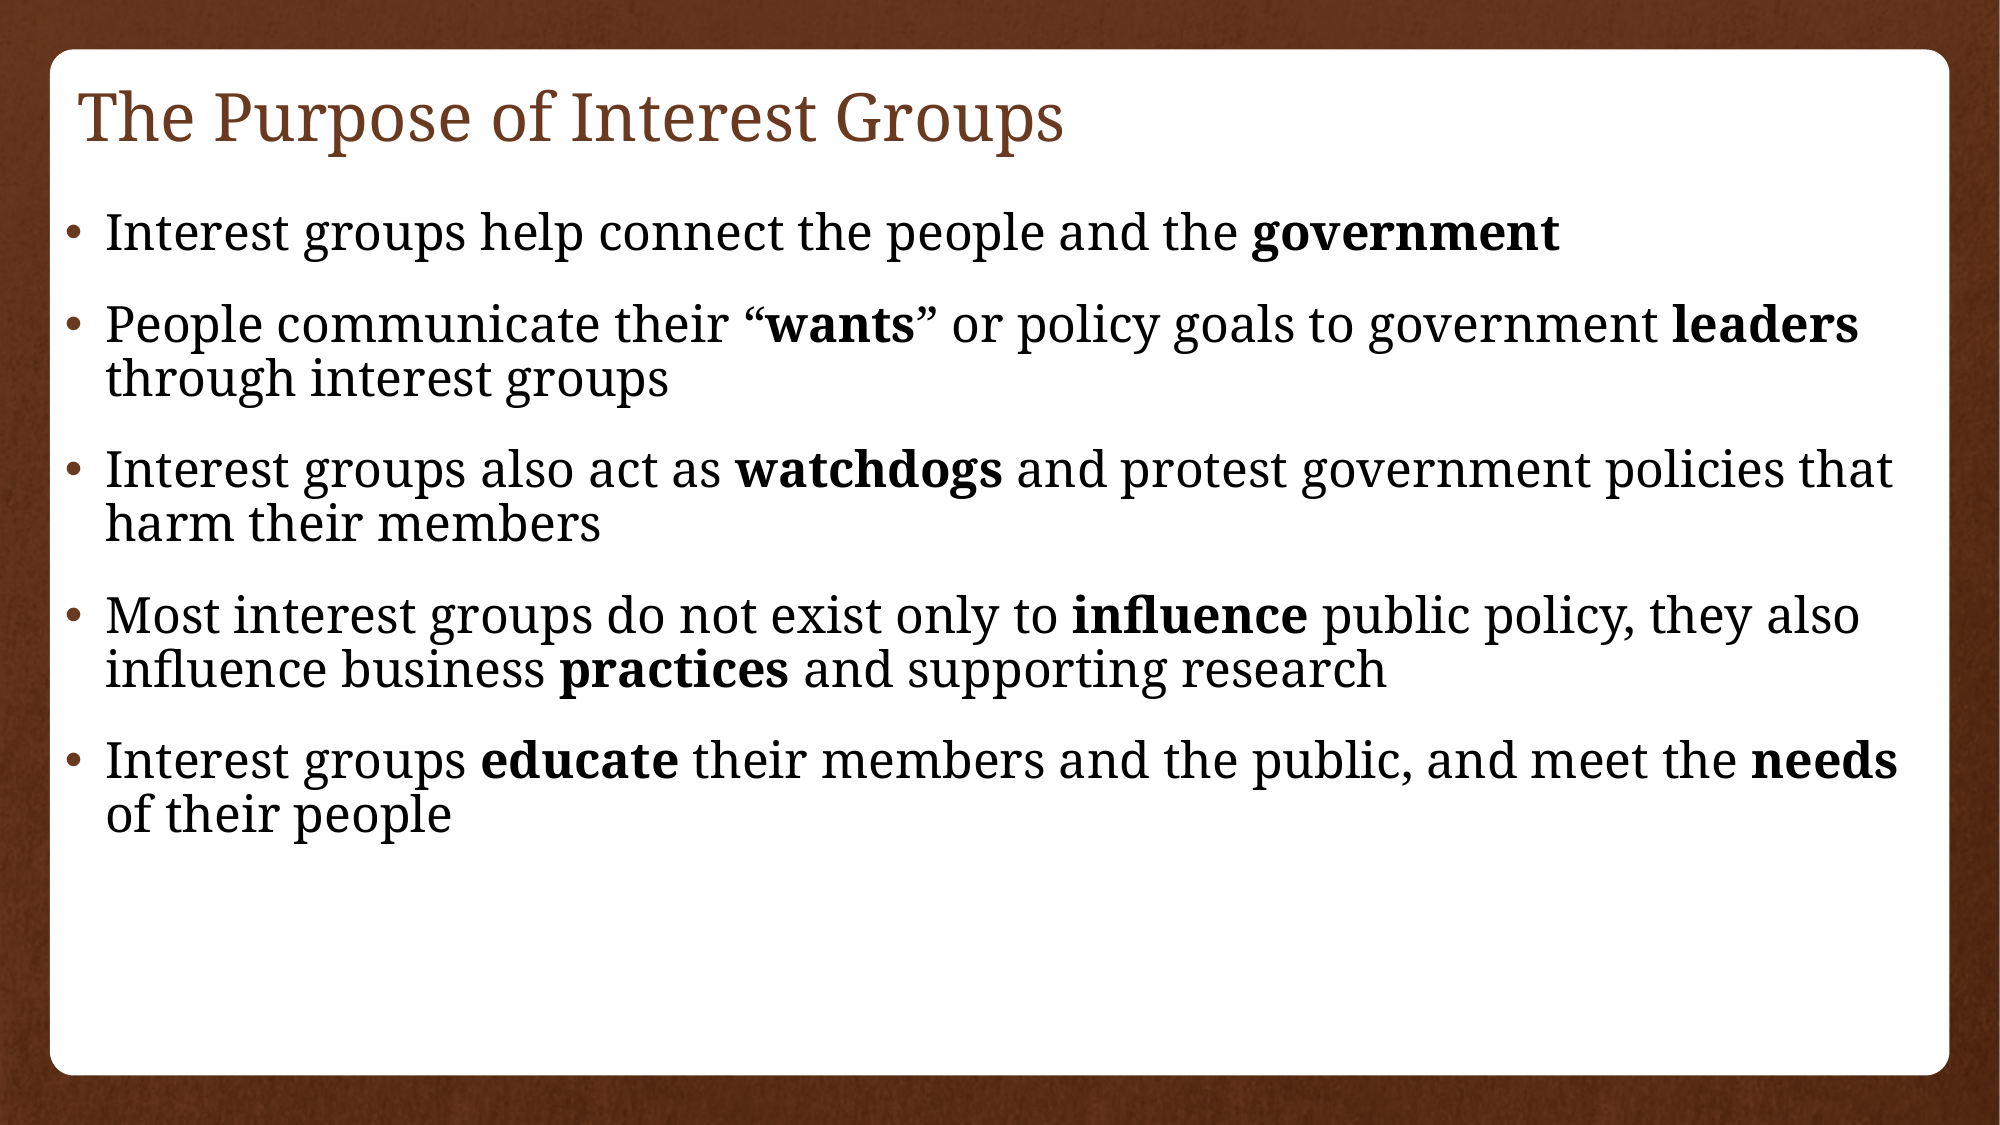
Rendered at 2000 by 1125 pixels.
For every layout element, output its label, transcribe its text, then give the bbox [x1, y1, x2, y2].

list Interest groups help connect the people and the government People communicate their “wants” or policy goals to government leaders through interest groups Interest groups also act as watchdogs and protest government policies that harm their members Most interest groups do not exist only to influence public policy, they also influence business practices and supporting research Interest groups educate their members and the public, and meet the needs of their people [49, 200, 1950, 1050]
title The Purpose of Interest Groups [62, 62, 1662, 163]
